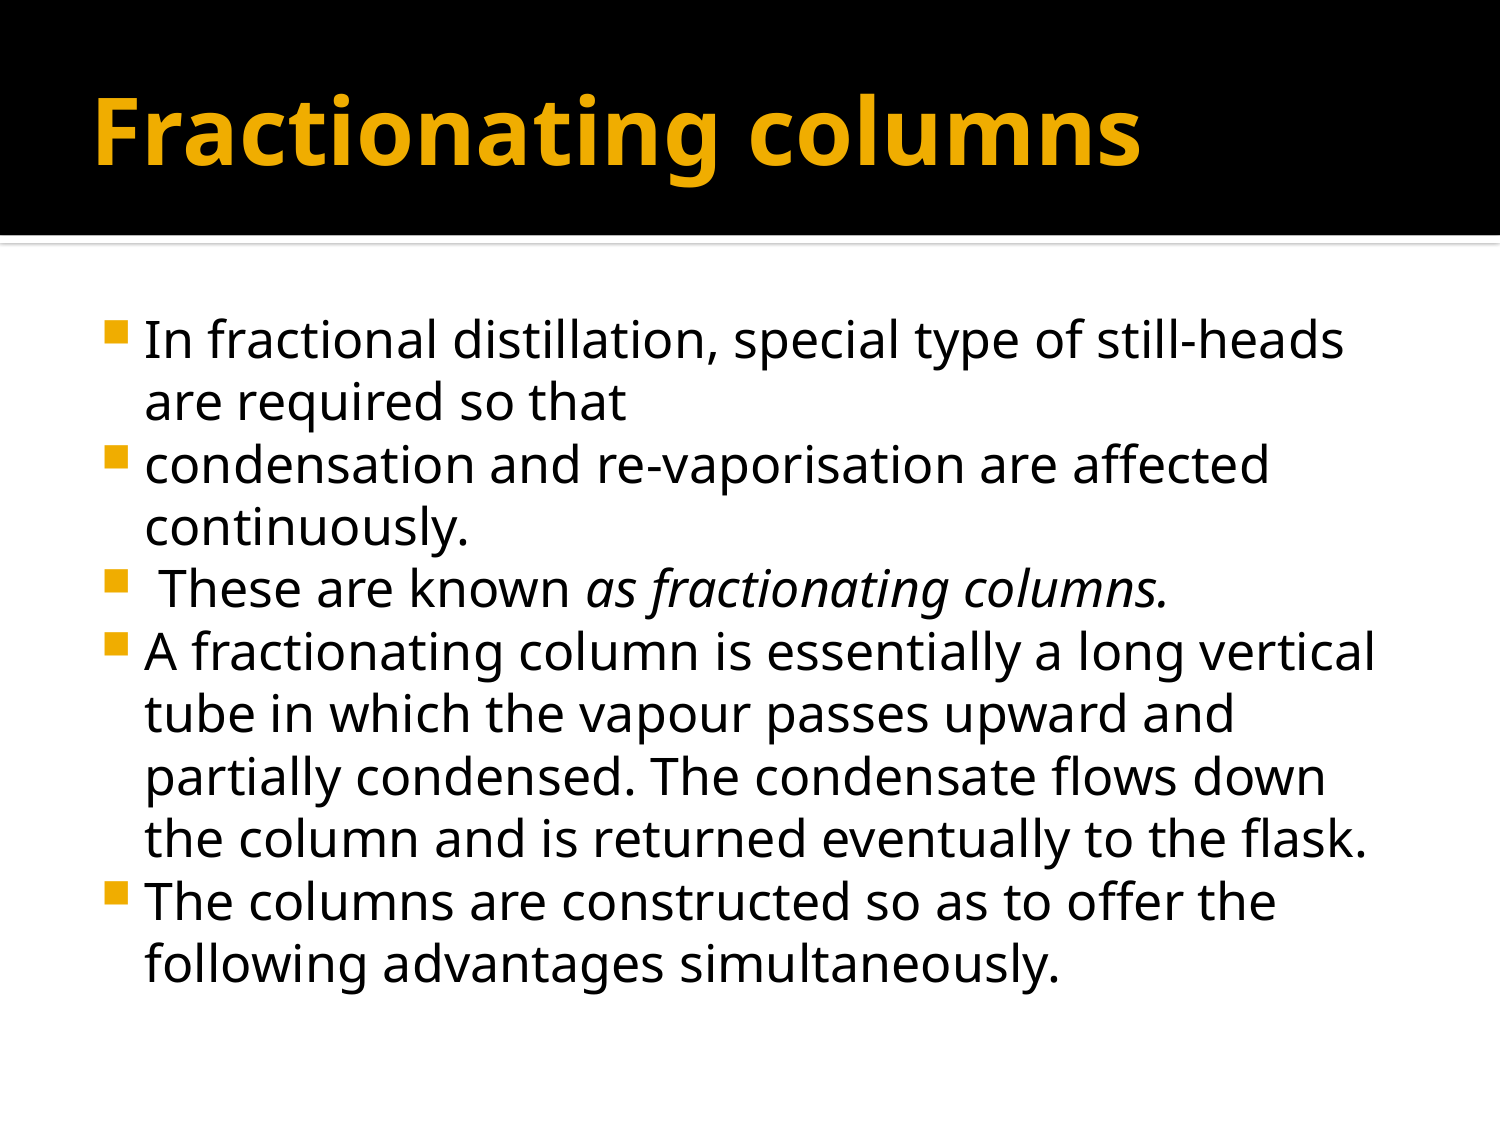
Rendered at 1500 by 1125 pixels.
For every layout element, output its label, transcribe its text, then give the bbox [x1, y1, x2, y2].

title Fractionating columns [75, 25, 1425, 231]
list In fractional distillation, special type of still-heads are required so that condensation and re-vaporisation are affected continuously. These are known as fractionating columns. A fractionating column is essentially a long vertical tube in which the vapour passes upward and partially condensed. The condensate flows down the column and is returned eventually to the flask. The columns are constructed so as to offer the following advantages simultaneously. [75, 291, 1425, 1050]
